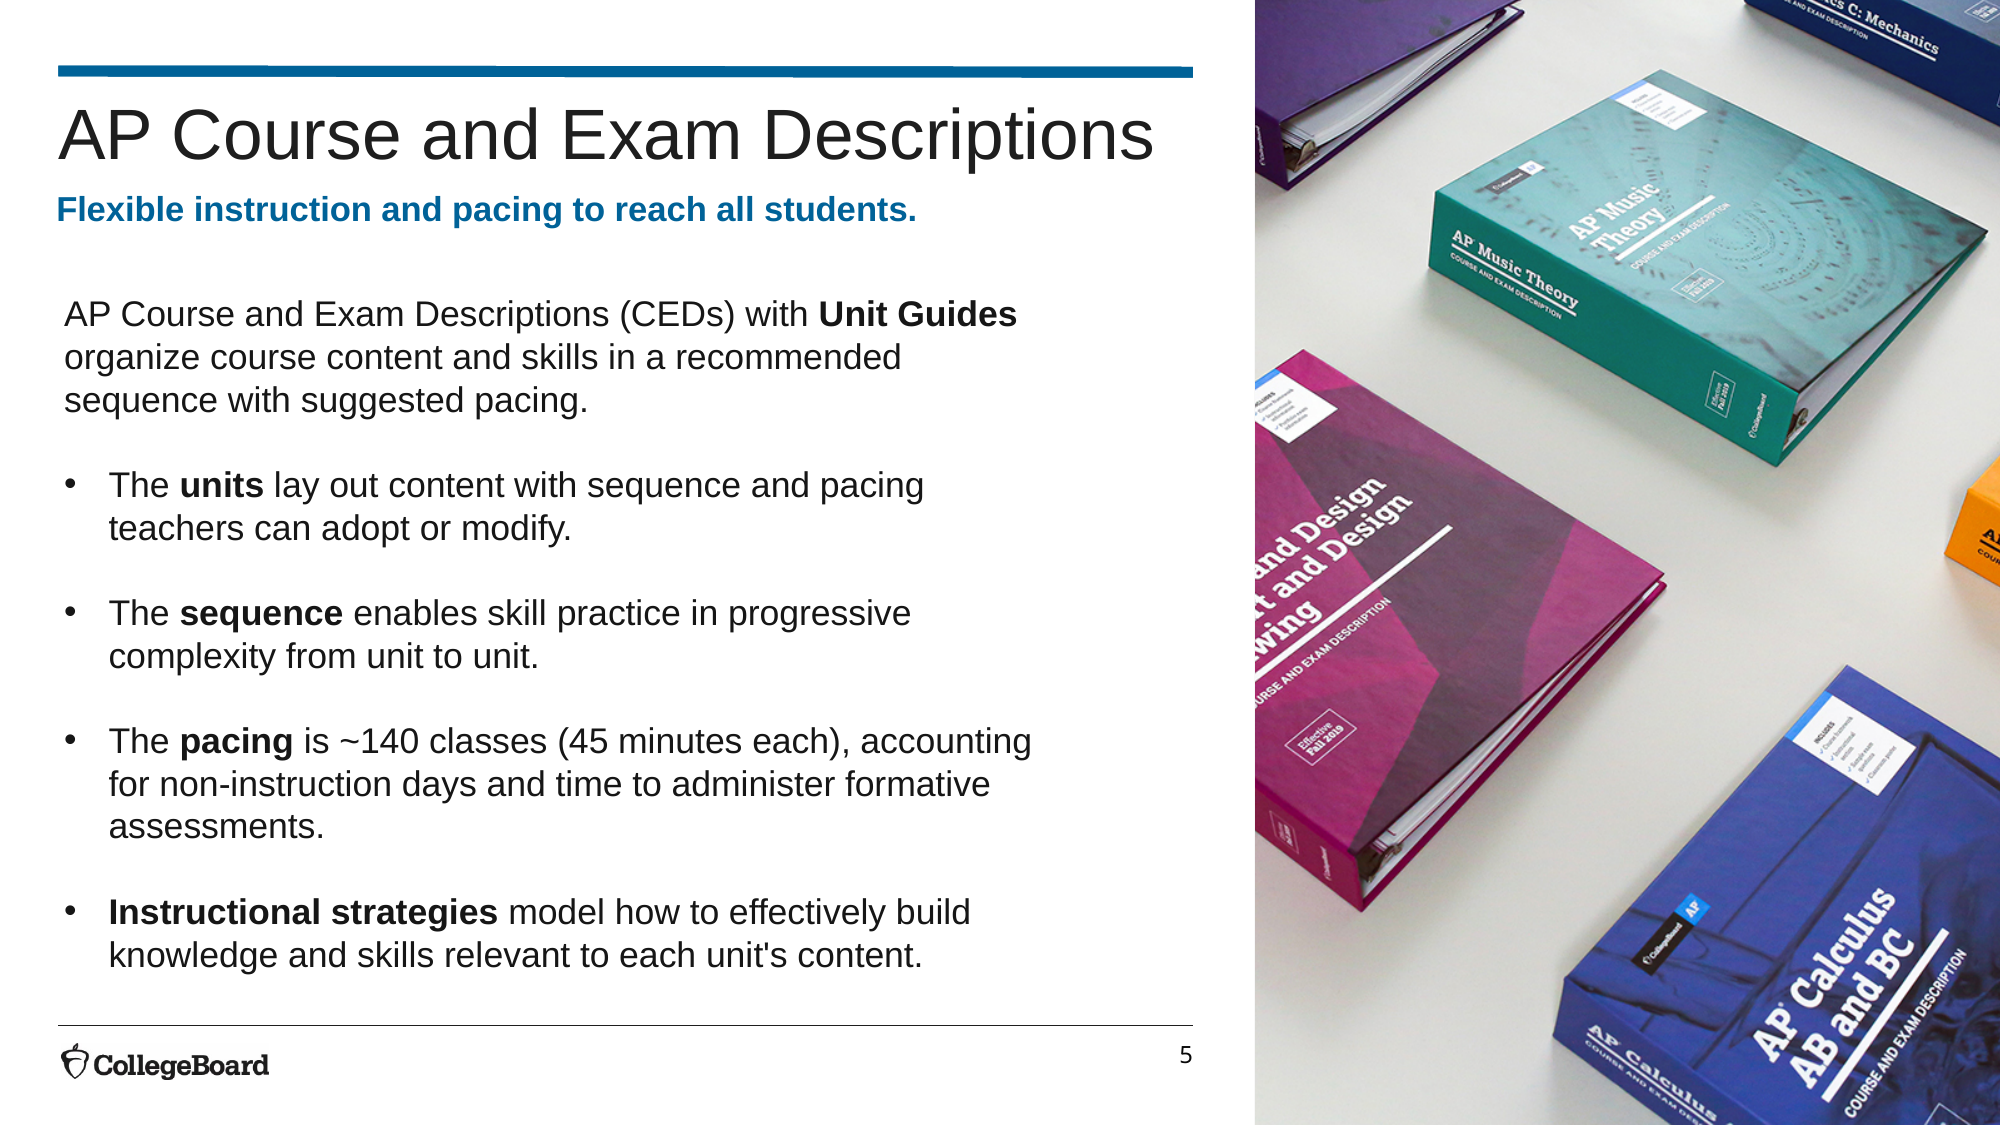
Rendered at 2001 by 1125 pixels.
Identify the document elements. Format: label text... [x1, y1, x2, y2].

title AP Course and Exam Descriptions [58, 88, 1194, 157]
text_box AP Course and Exam Descriptions (CEDs) with Unit Guides organize course content and skills in a recommended sequence with suggested pacing. The units lay out content with sequence and pacing teachers can adopt or modify. The sequence enables skill practice in progressive complexity from unit to unit. The pacing is ~140 classes (45 minutes each), accounting for non-instruction days and time to administer formative assessments. Instructional strategies model how to effectively build knowledge and skills relevant to each unit's content. [58, 285, 1040, 980]
text_box Flexible instruction and pacing to reach all students. [42, 179, 1177, 268]
picture [61, 1043, 269, 1080]
picture [1254, 0, 2000, 1125]
